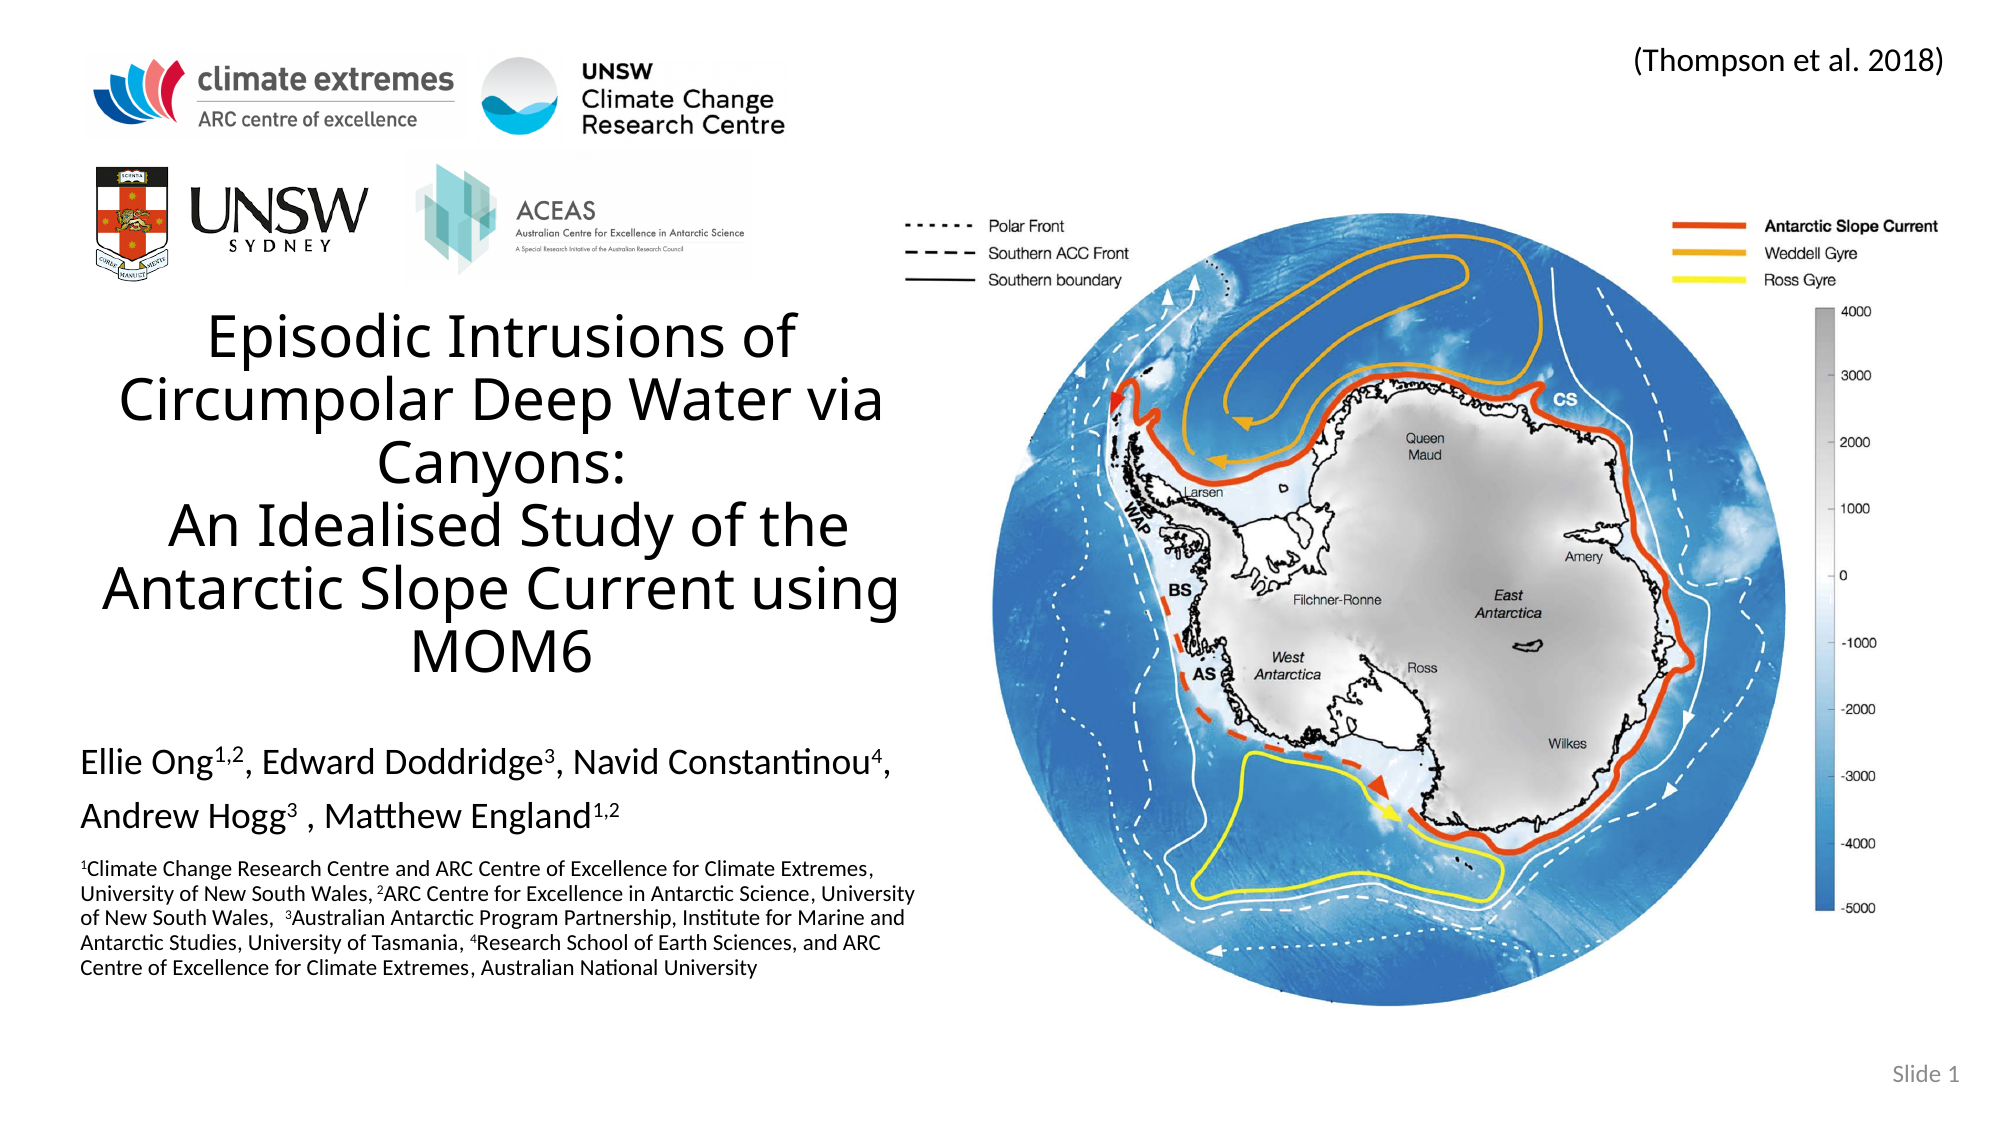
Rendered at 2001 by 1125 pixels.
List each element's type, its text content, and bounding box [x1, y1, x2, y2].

slide_number Slide 1 [1524, 1042, 1975, 1103]
picture [83, 39, 2001, 1018]
title Episodic Intrusions of Circumpolar Deep Water via Canyons: An Idealised Study of the Antarctic Slope Current using MOM6 [65, 300, 749, 693]
text_box (Thompson et al. 2018) [1618, 30, 2000, 86]
picture [77, 154, 385, 287]
subtitle Ellie Ong1,2, Edward Doddridge3, Navid Constantinou4, Andrew Hogg3 , Matthew England1,2 1Climate Change Research Centre and ARC Centre of Excellence for Climate Extremes, University of New South Wales, 2ARC Centre for Excellence in Antarctic Science, University of New South Wales, 3Australian Antarctic Program Partnership, Institute for Marine and Antarctic Studies, University of Tasmania, 4Research School of Earth Sciences, and ARC Centre of Excellence for Climate Extremes, Australian National University [65, 720, 939, 1030]
